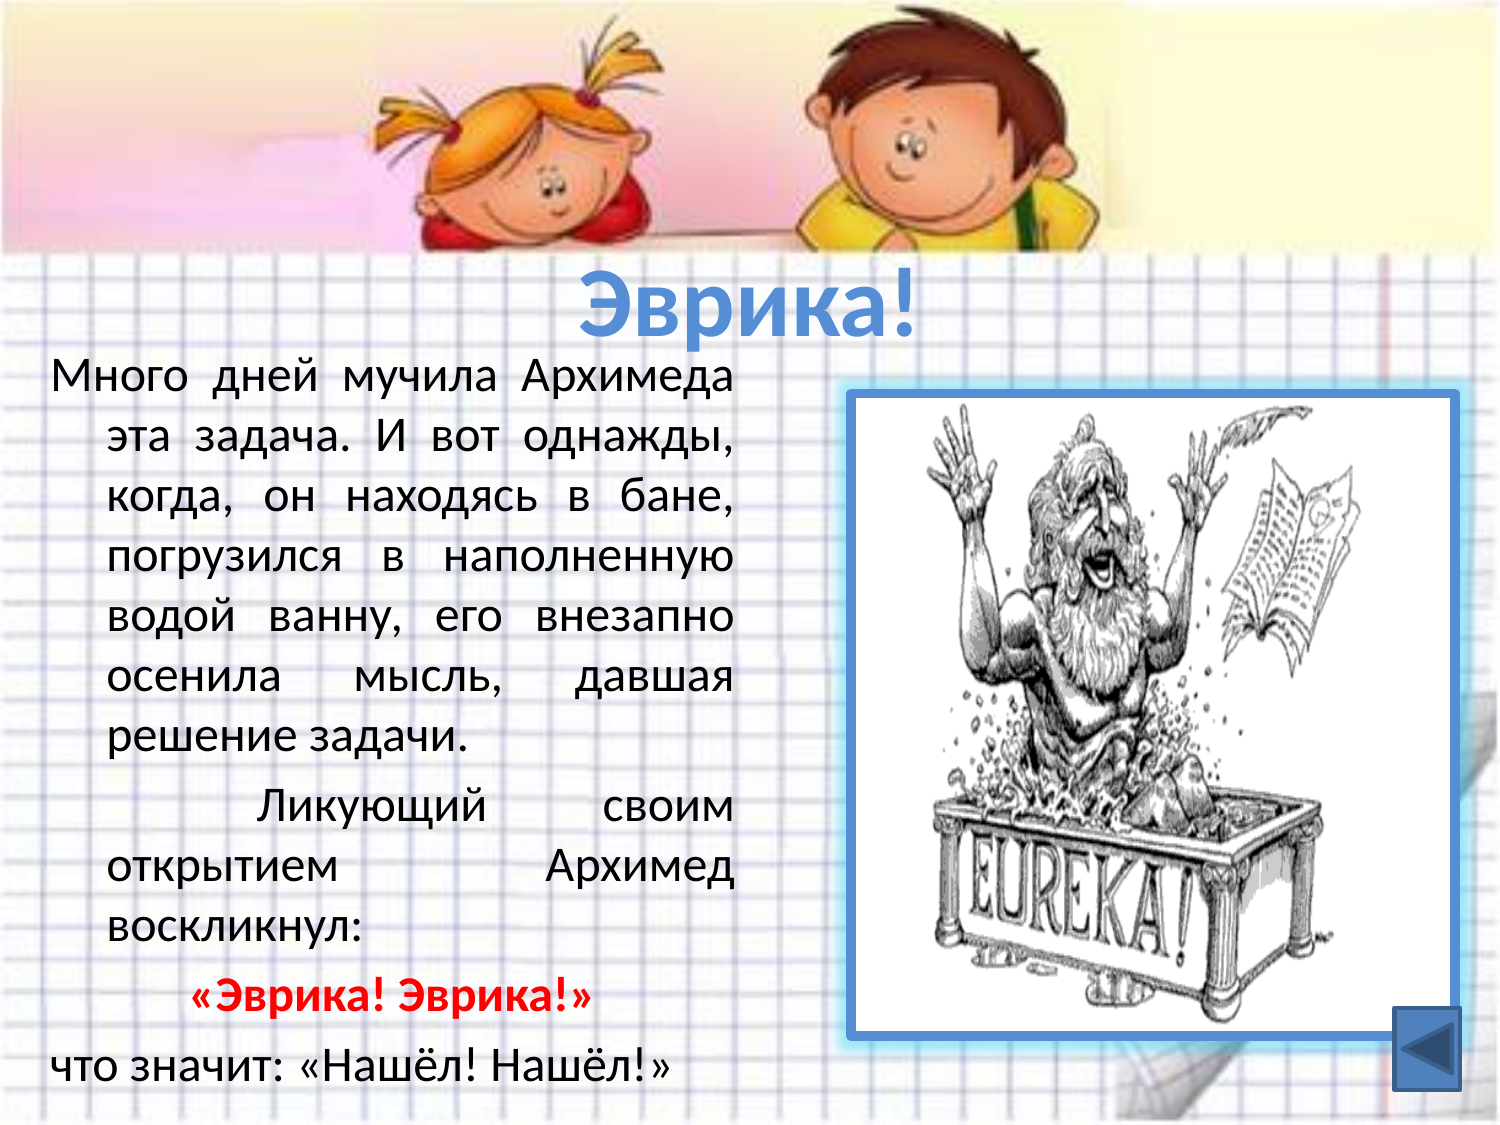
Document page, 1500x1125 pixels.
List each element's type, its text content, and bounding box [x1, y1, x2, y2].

list Много дней мучила Архимеда эта задача. И вот однажды, когда, он находясь в бане, погрузился в наполненную водой ванну, его внезапно осенила мысль, давшая решение задачи. Ликующий своим открытием Архимед воскликнул: «Эврика! Эврика!» что значит: «Нашёл! Нашёл!» [35, 199, 750, 1090]
picture [0, 0, 1500, 1125]
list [855, 398, 1451, 1032]
title Эврика! [75, 45, 1425, 188]
text_box [1392, 1006, 1462, 1092]
